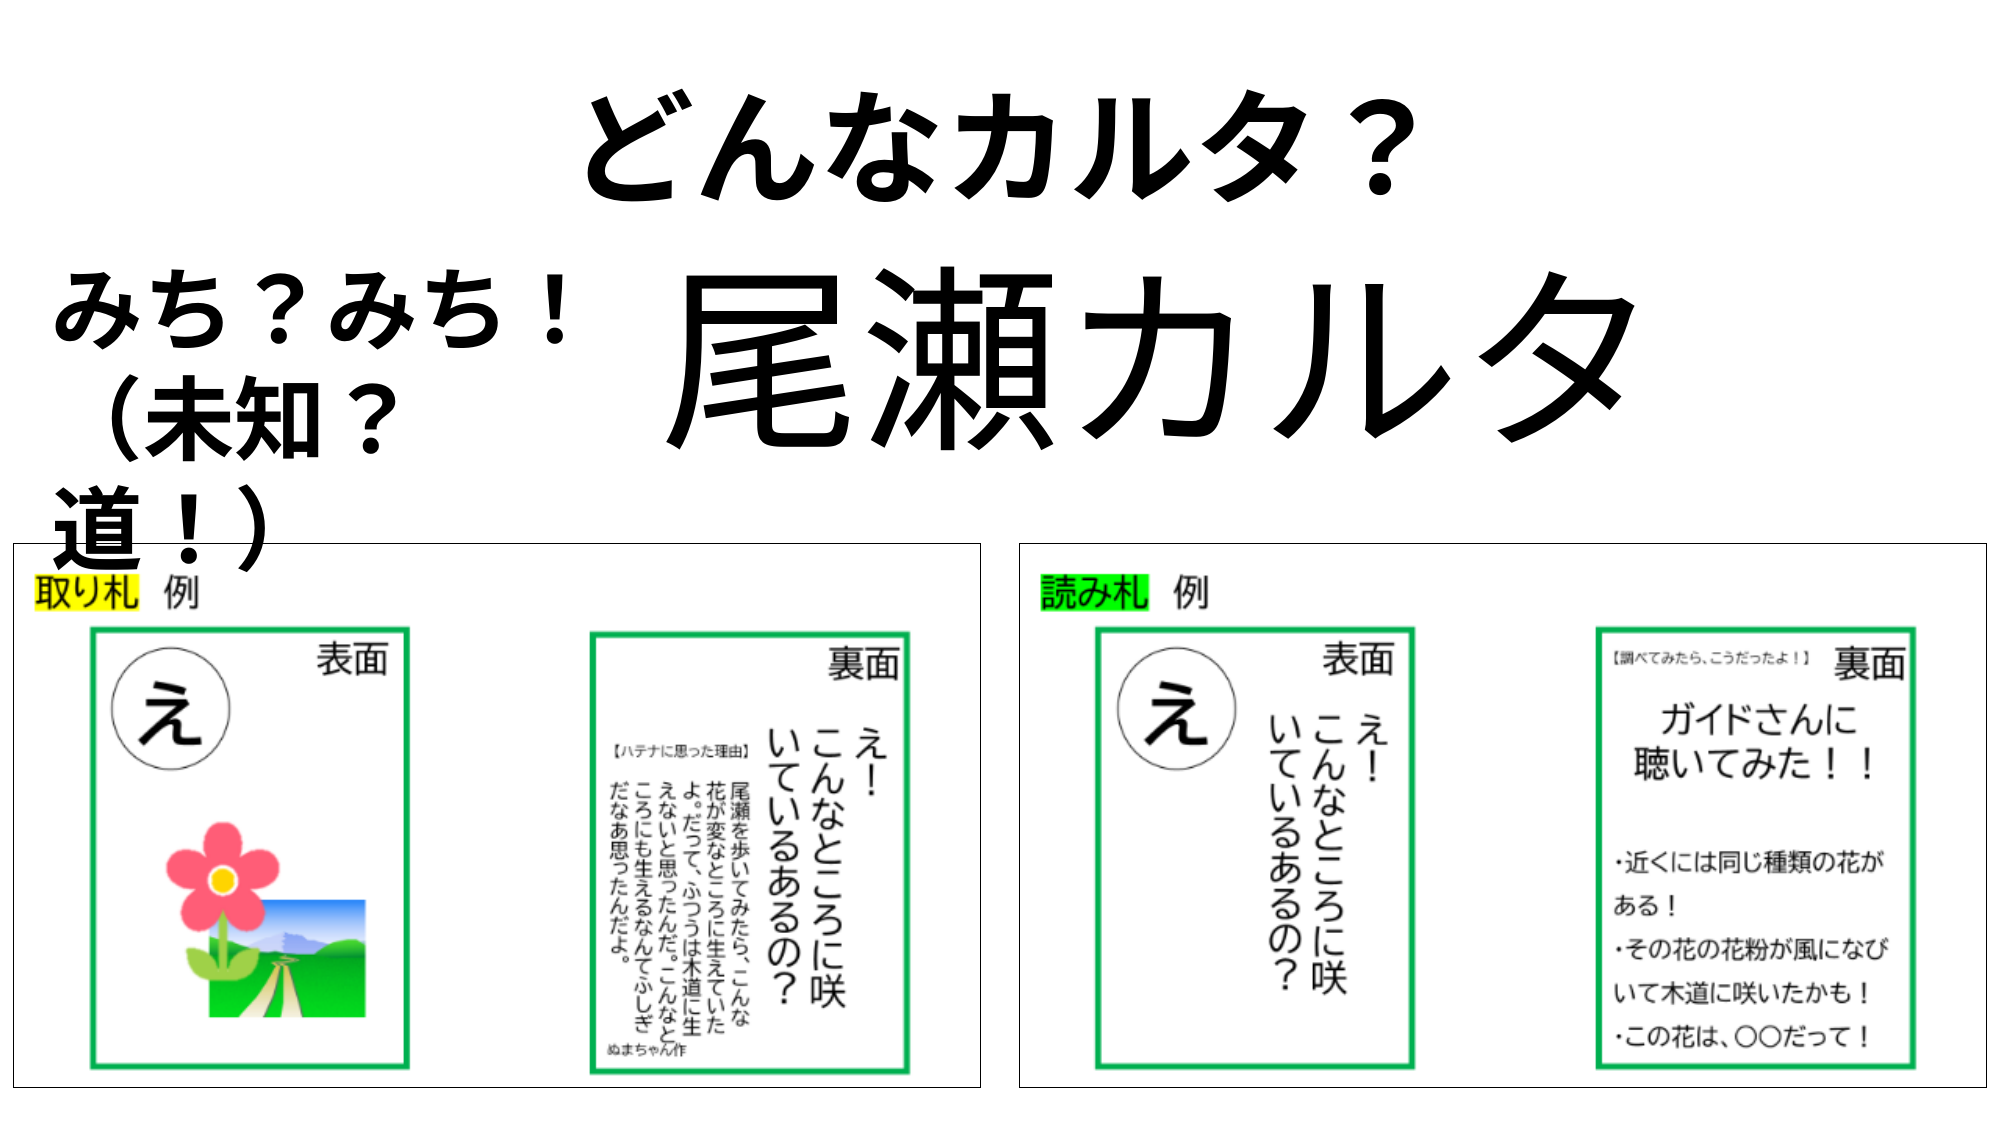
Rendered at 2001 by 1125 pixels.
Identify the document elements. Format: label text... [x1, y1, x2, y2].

text_box みち？みち！ （未知？道！） [36, 244, 658, 543]
text_box どんなカルタ？ [13, 37, 2000, 228]
picture [1019, 543, 1987, 1088]
picture [13, 543, 981, 1088]
text_box 尾瀬カルタ [646, 227, 1818, 482]
